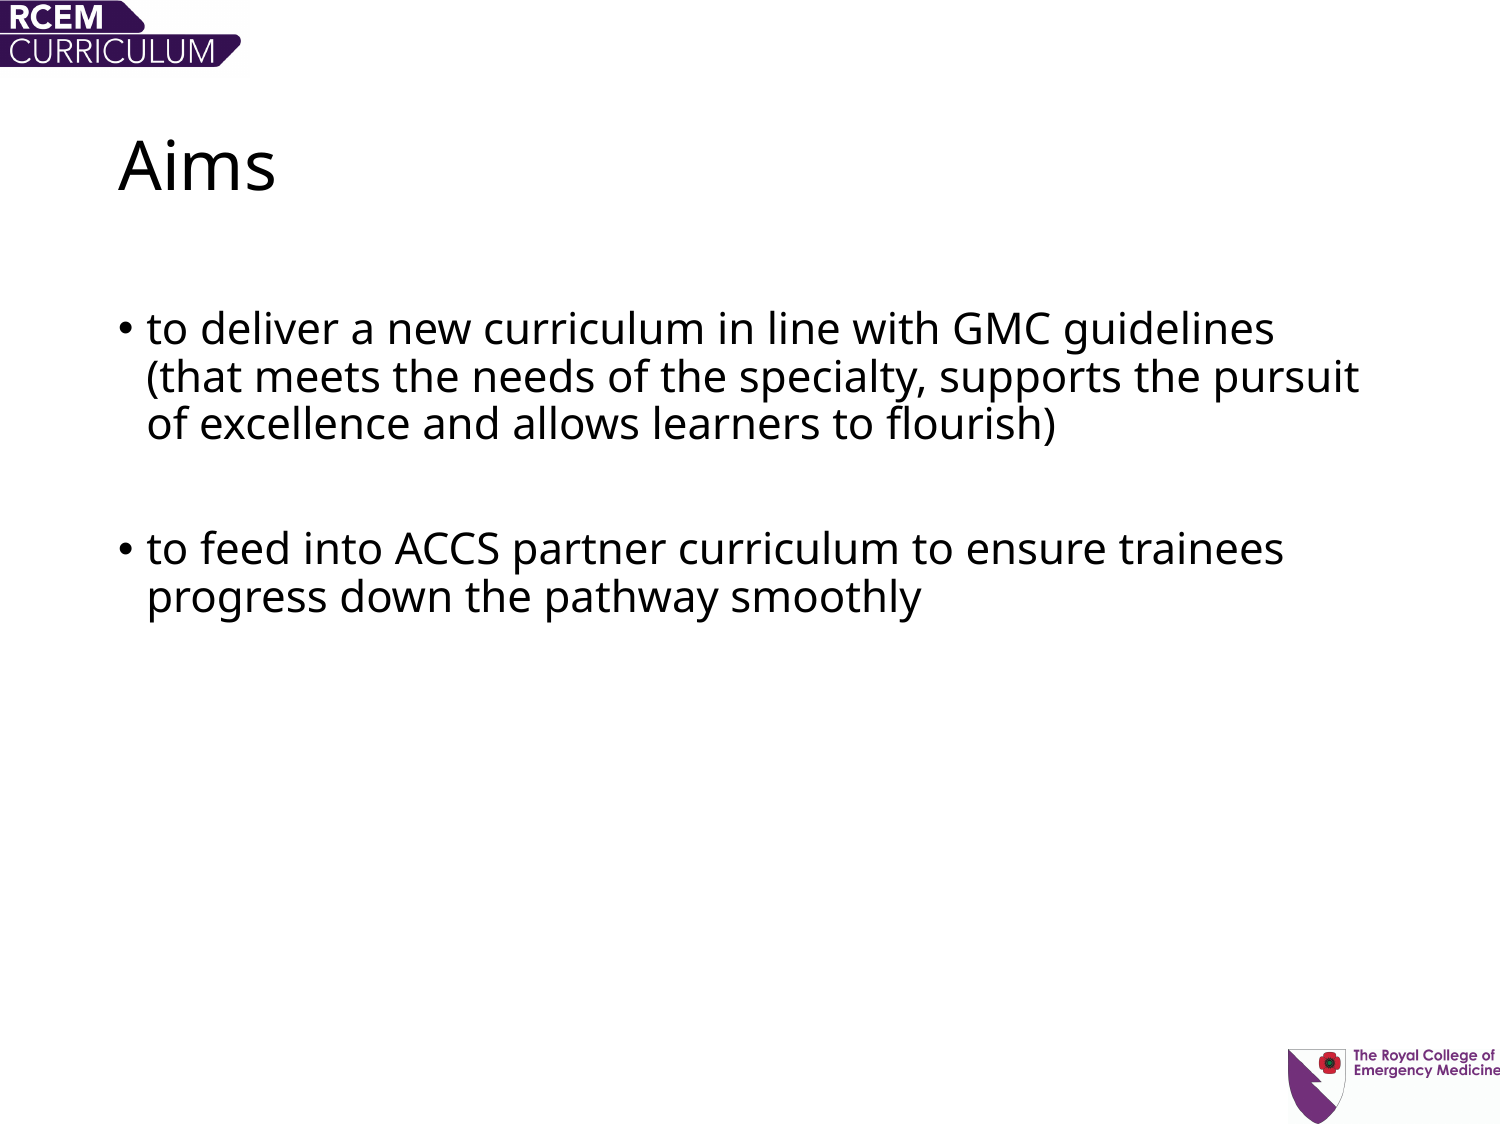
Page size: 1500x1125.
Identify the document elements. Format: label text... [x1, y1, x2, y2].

list to deliver a new curriculum in line with GMC guidelines (that meets the needs of the specialty, supports the pursuit of excellence and allows learners to flourish) to feed into ACCS partner curriculum to ensure trainees progress down the pathway smoothly [103, 299, 1397, 1014]
picture [1288, 1049, 1500, 1124]
picture [0, 0, 250, 78]
title Aims [103, 59, 1397, 278]
